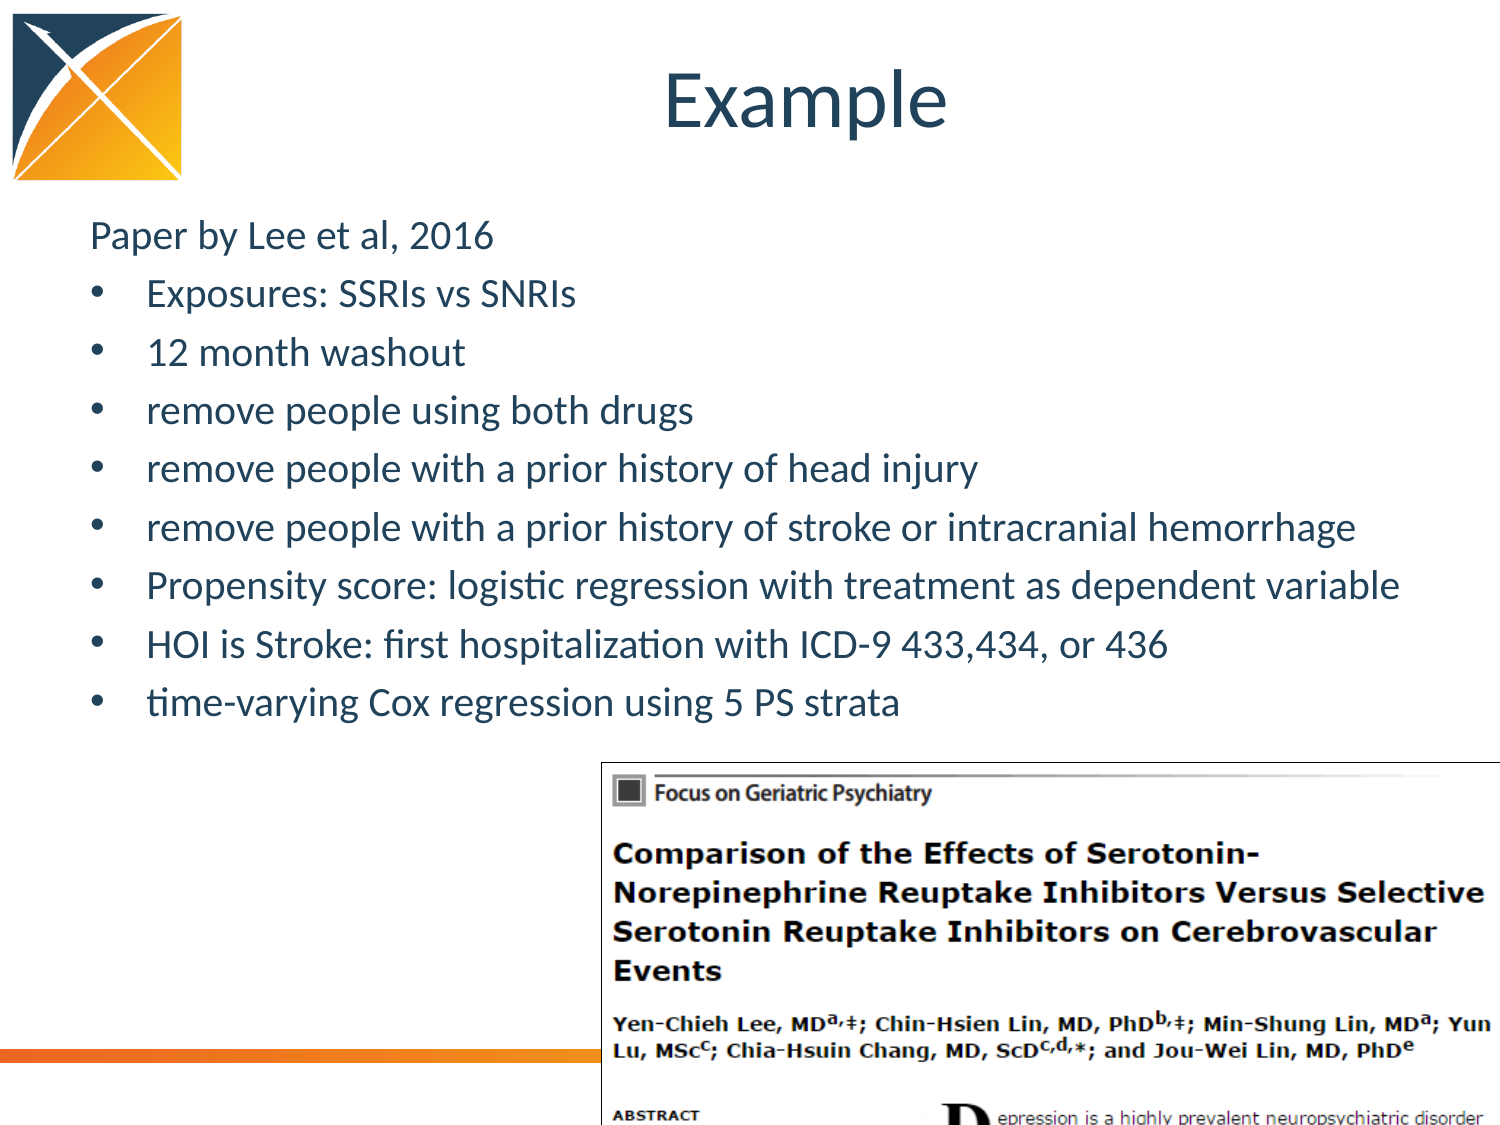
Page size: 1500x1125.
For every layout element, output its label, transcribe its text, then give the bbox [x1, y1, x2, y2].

title Example [187, 24, 1425, 163]
list Paper by Lee et al, 2016 Exposures: SSRIs vs SNRIs 12 month washout remove people using both drugs remove people with a prior history of head injury remove people with a prior history of stroke or intracranial hemorrhage Propensity score: logistic regression with treatment as dependent variable HOI is Stroke: first hospitalization with ICD-9 433,434, or 436 time-varying Cox regression using 5 PS strata [75, 200, 1425, 1005]
picture [601, 762, 1500, 1125]
picture [0, 0, 206, 200]
